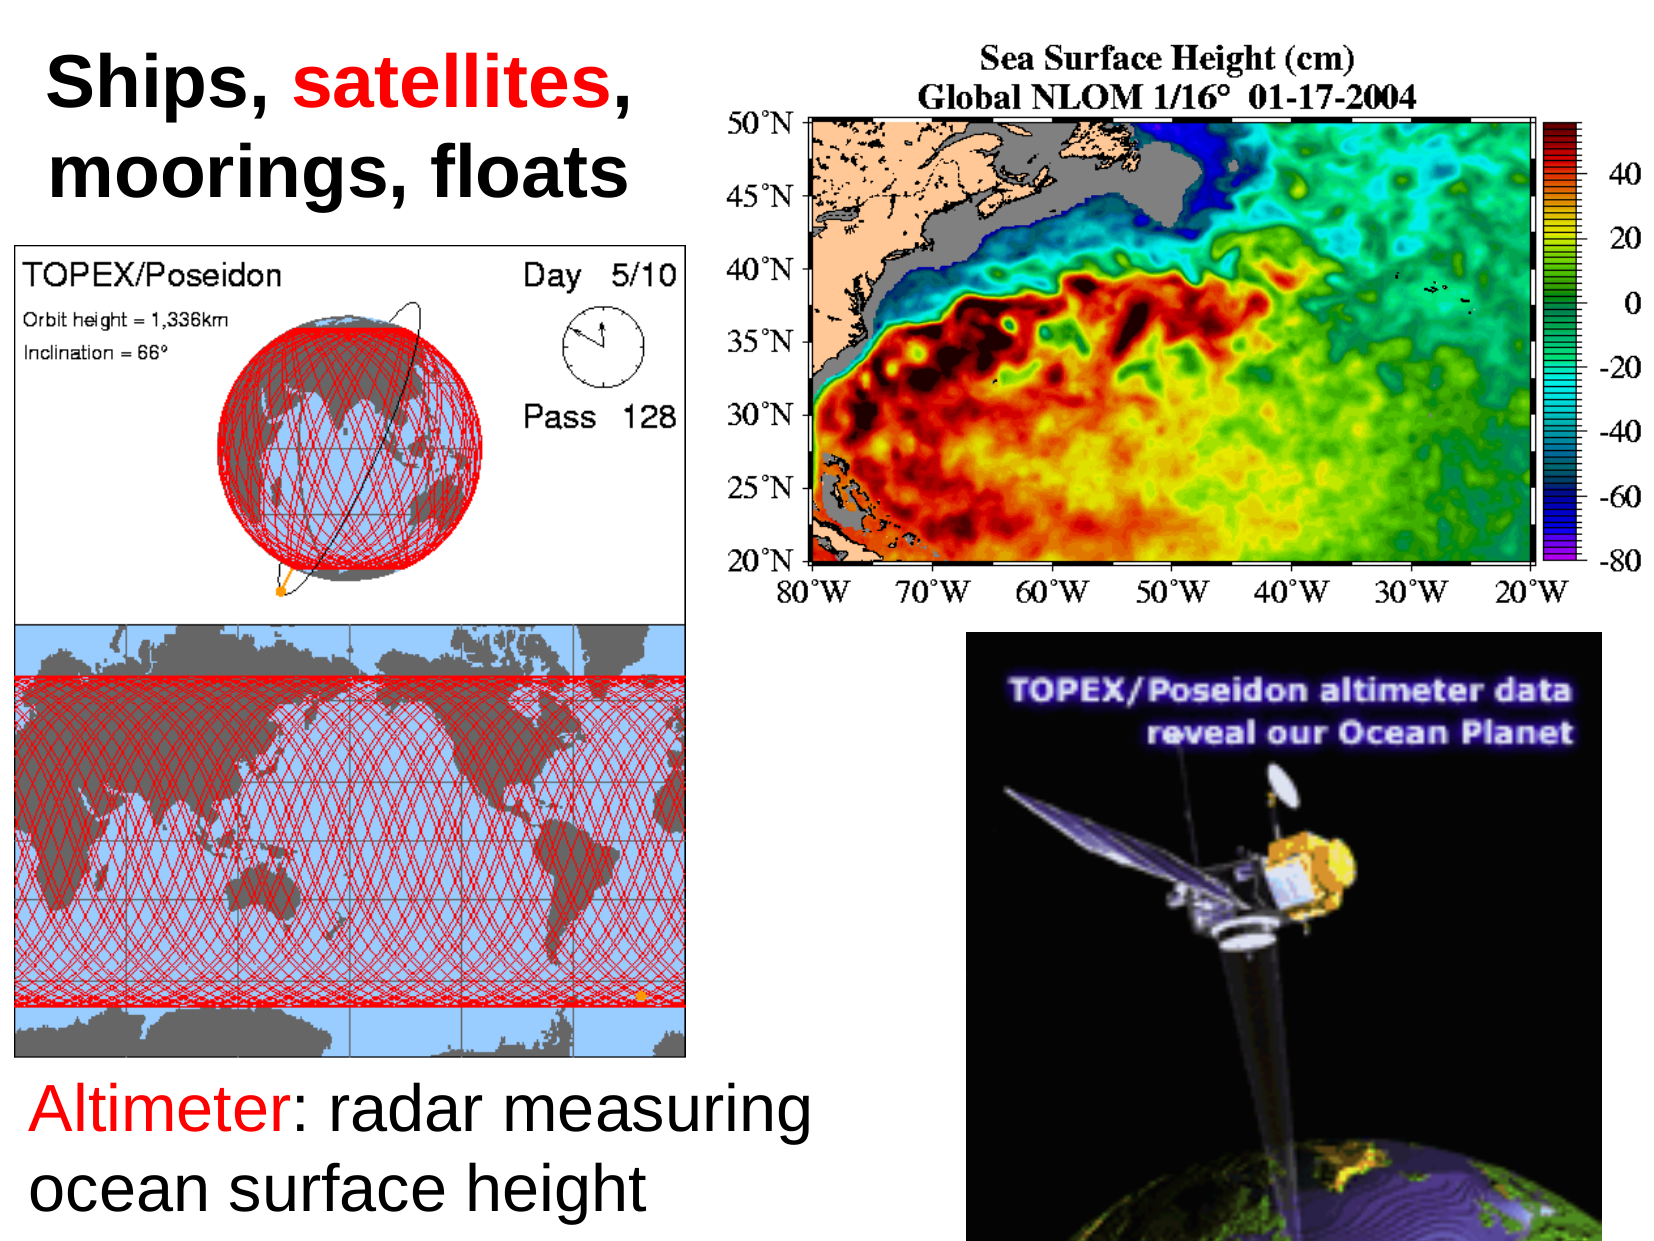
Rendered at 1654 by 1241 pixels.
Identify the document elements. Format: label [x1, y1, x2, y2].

picture [14, 244, 686, 1057]
picture [966, 632, 1602, 1241]
picture [714, 32, 1654, 616]
text_box [0, 12, 715, 233]
text_box [14, 1057, 915, 1233]
